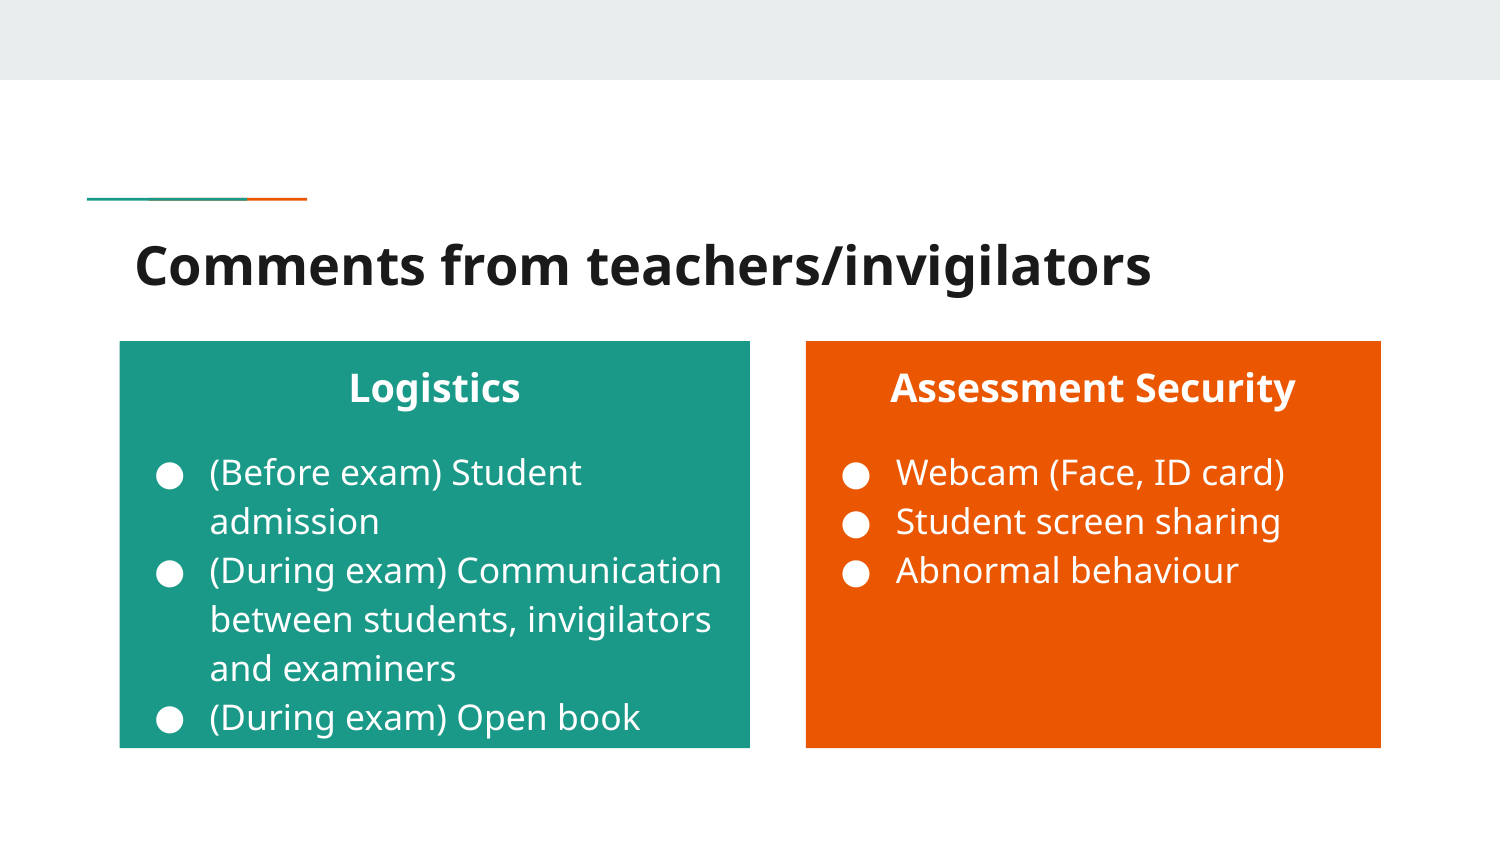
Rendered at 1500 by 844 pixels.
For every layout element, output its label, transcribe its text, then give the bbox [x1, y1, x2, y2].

list Logistics (Before exam) Student admission (During exam) Communication between students, invigilators and examiners (During exam) Open book exam (After exam) Grace period [119, 341, 750, 749]
title Comments from teachers/invigilators [119, 216, 1381, 305]
list Assessment Security Webcam (Face, ID card) Student screen sharing Abnormal behaviour [805, 341, 1381, 749]
